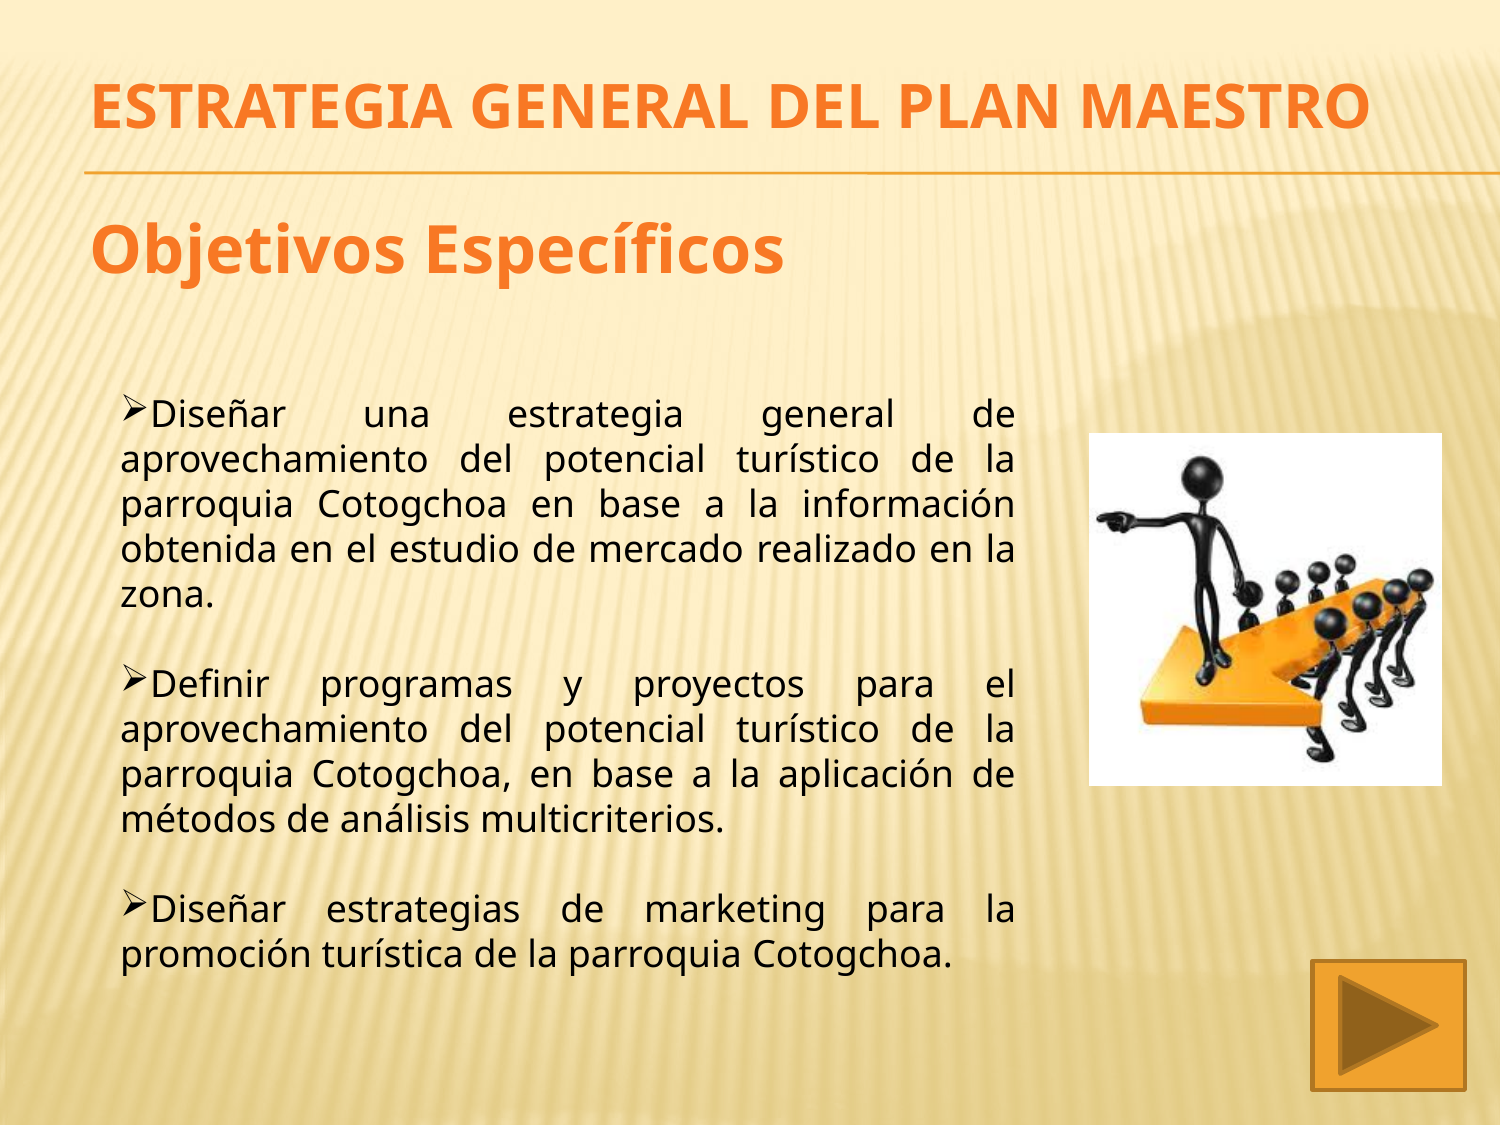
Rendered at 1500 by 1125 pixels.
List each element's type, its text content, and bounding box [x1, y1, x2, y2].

picture [1089, 433, 1442, 786]
list Objetivos Específicos [75, 199, 1500, 355]
text_box [1310, 959, 1467, 1092]
text_box Diseñar una estrategia general de aprovechamiento del potencial turístico de la parroquia Cotogchoa en base a la información obtenida en el estudio de mercado realizado en la zona. Definir programas y proyectos para el aprovechamiento del potencial turístico de la parroquia Cotogchoa, en base a la aplicación de métodos de análisis multicriterios. Diseñar estrategias de marketing para la promoción turística de la parroquia Cotogchoa. [105, 382, 1032, 983]
title ESTRATEGIA GENERAL DEL PLAN MAESTRO [75, 35, 1500, 173]
